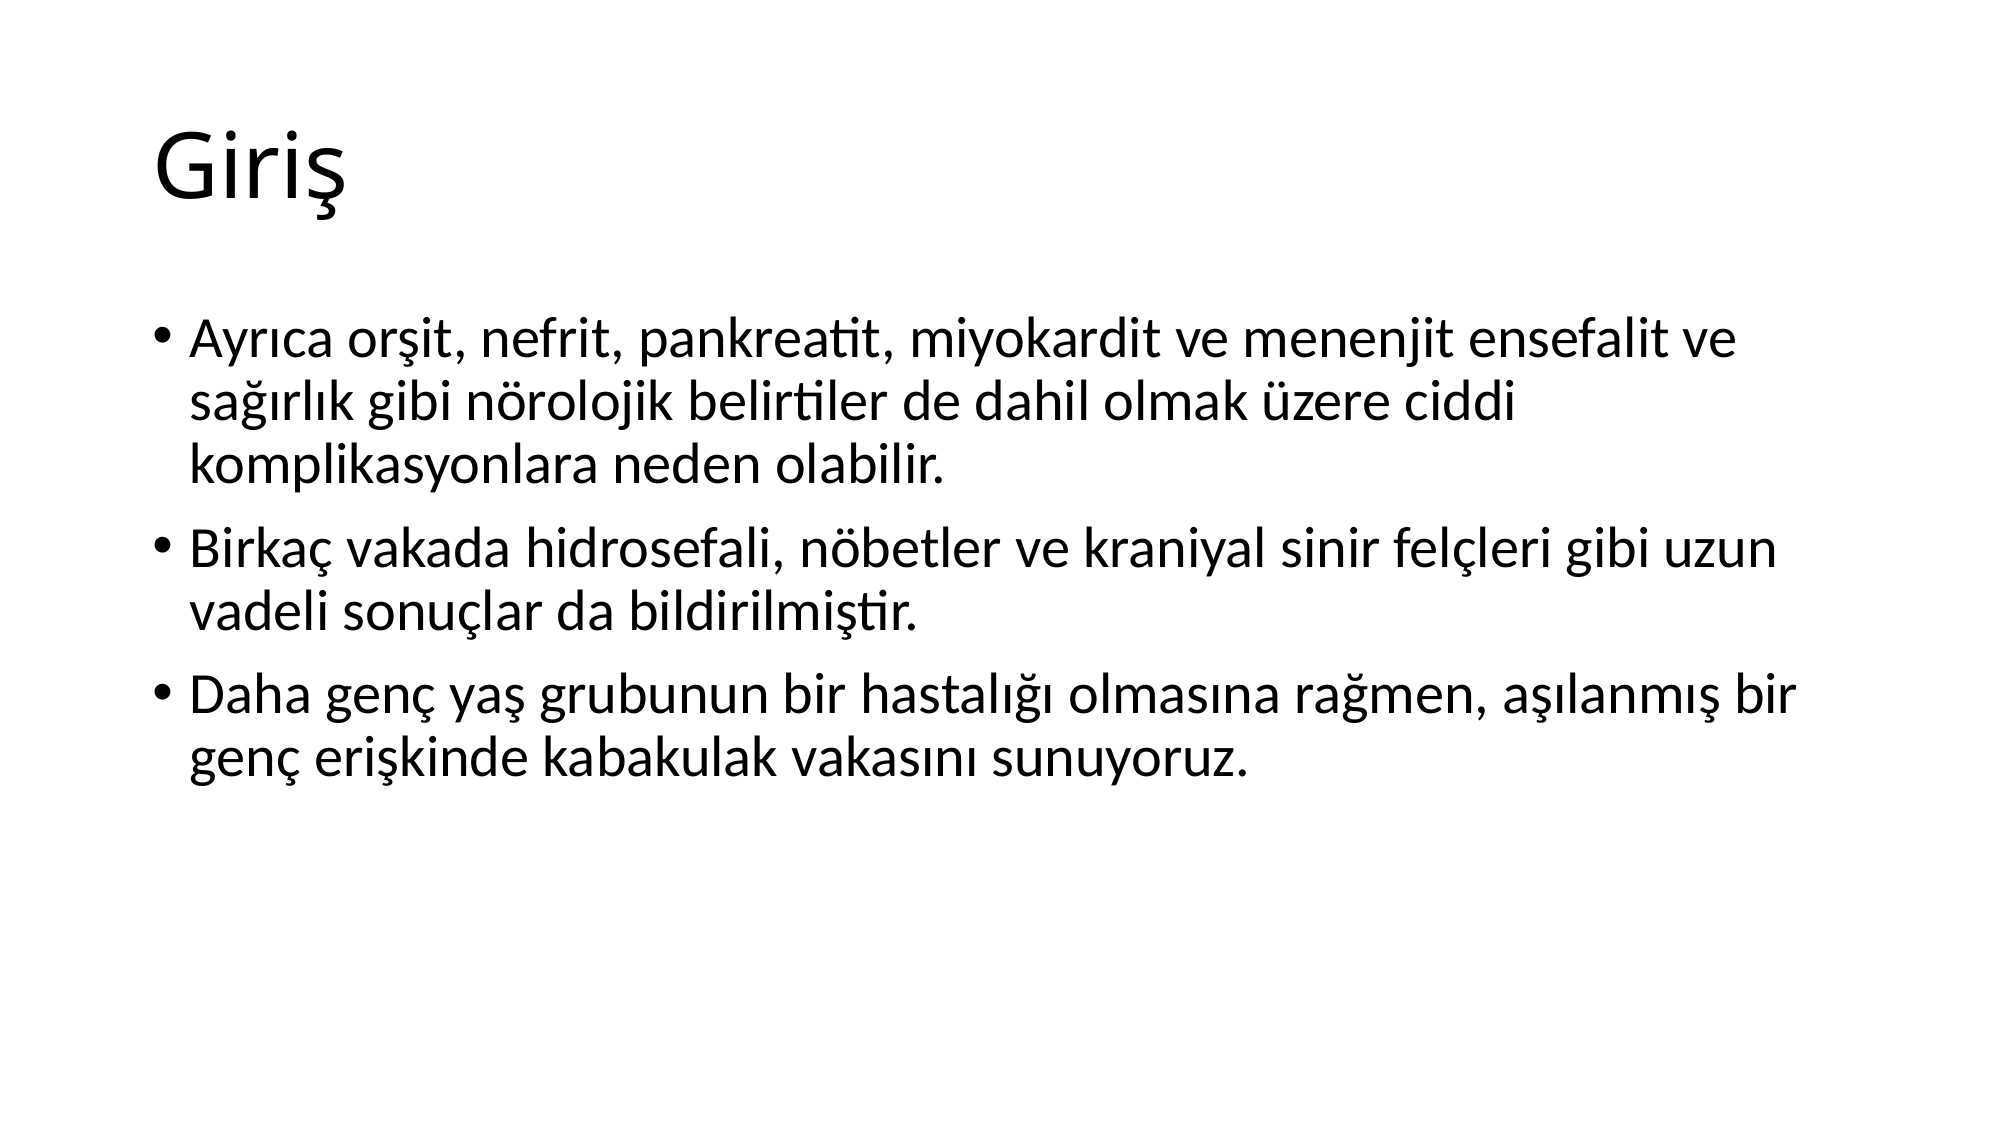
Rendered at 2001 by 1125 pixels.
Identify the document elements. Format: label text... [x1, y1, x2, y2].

title Giriş [137, 59, 1863, 278]
list Ayrıca orşit, nefrit, pankreatit, miyokardit ve menenjit ensefalit ve sağırlık gibi nörolojik belirtiler de dahil olmak üzere ciddi komplikasyonlara neden olabilir. Birkaç vakada hidrosefali, nöbetler ve kraniyal sinir felçleri gibi uzun vadeli sonuçlar da bildirilmiştir. Daha genç yaş grubunun bir hastalığı olmasına rağmen, aşılanmış bir genç erişkinde kabakulak vakasını sunuyoruz. [137, 299, 1863, 1014]
